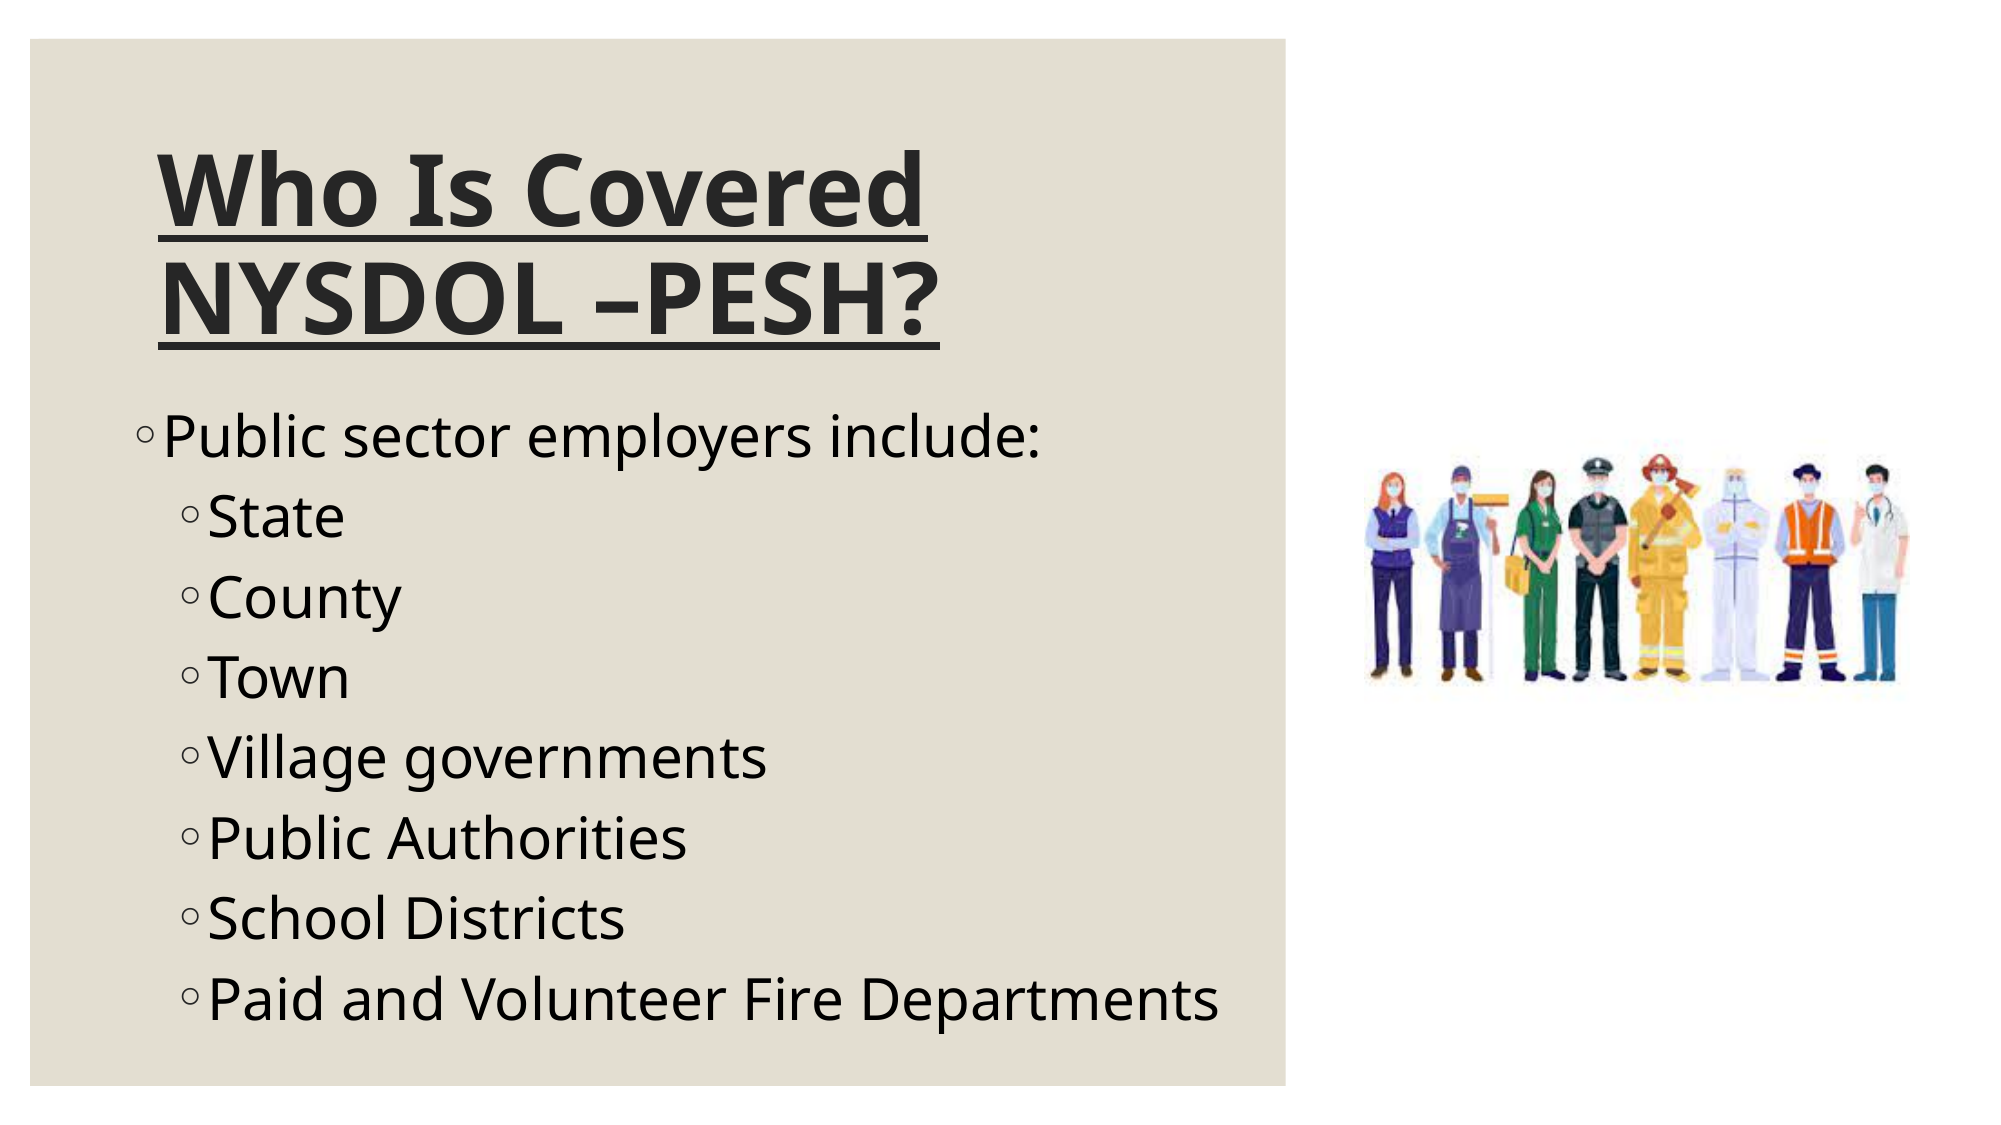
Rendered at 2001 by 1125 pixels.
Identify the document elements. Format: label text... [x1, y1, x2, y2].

list Public sector employers include: State County Town Village governments Public Authorities School Districts Paid and Volunteer Fire Departments [113, 391, 1274, 990]
picture [1364, 411, 1910, 714]
title Who Is Covered NYSDOL –PESH? [142, 105, 1173, 391]
text_box [29, 38, 1285, 1087]
text_box [1285, 0, 2000, 1125]
